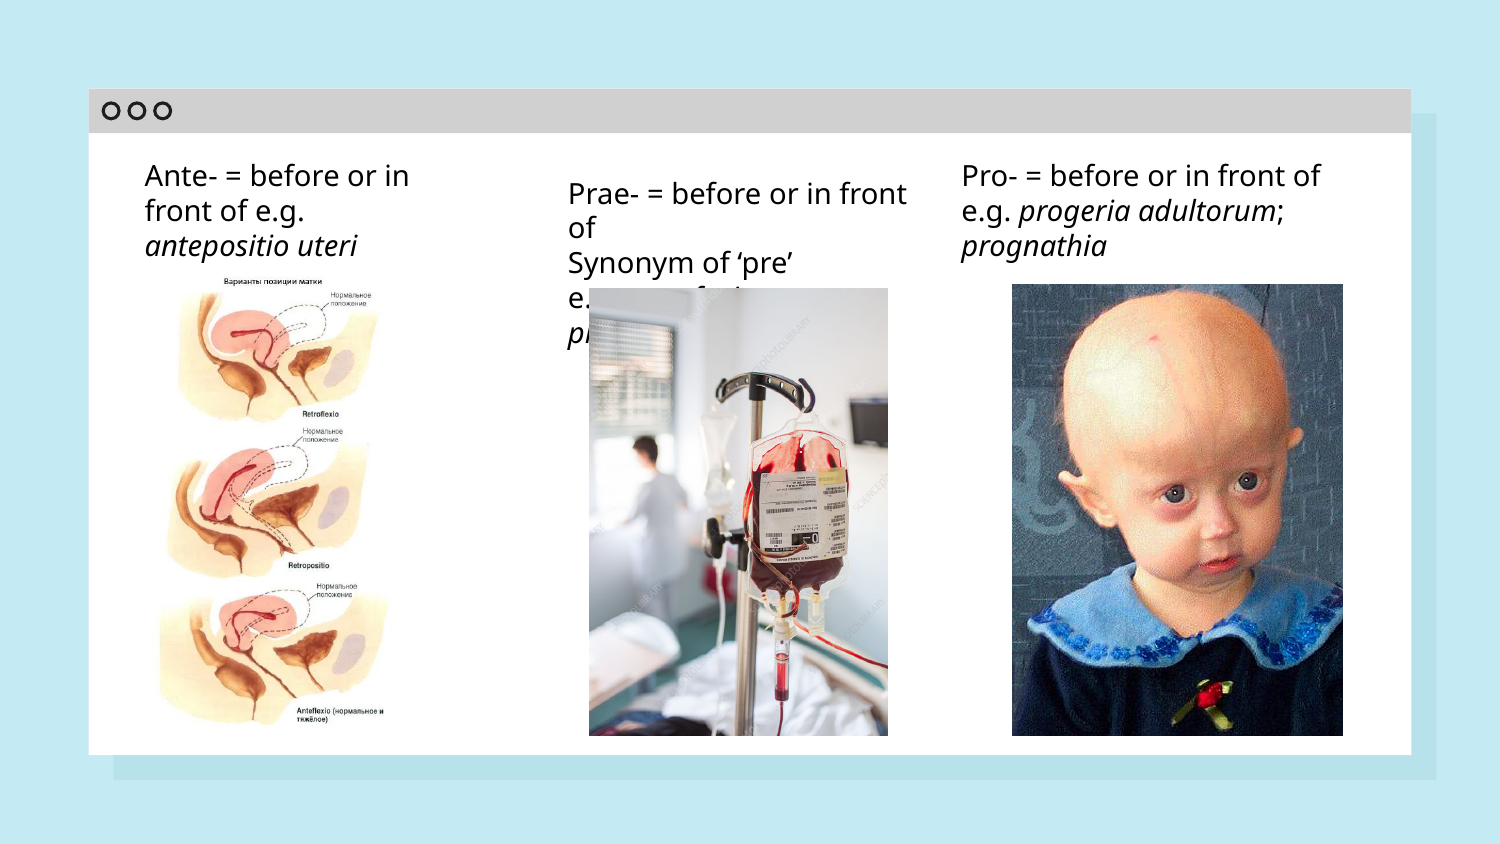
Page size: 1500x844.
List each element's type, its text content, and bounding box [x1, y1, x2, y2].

picture [129, 270, 428, 730]
text_box Pro- = before or in front of e.g. progeria adultorum; prognathia [946, 149, 1437, 270]
picture [1012, 284, 1343, 736]
text_box Ante- = before or in front of e.g. antepositio uteri [129, 149, 467, 270]
text_box Prae- = before or in front of Synonym of ‘pre’ e.g. transfusio praeoperativa [553, 167, 947, 358]
picture [589, 288, 888, 736]
